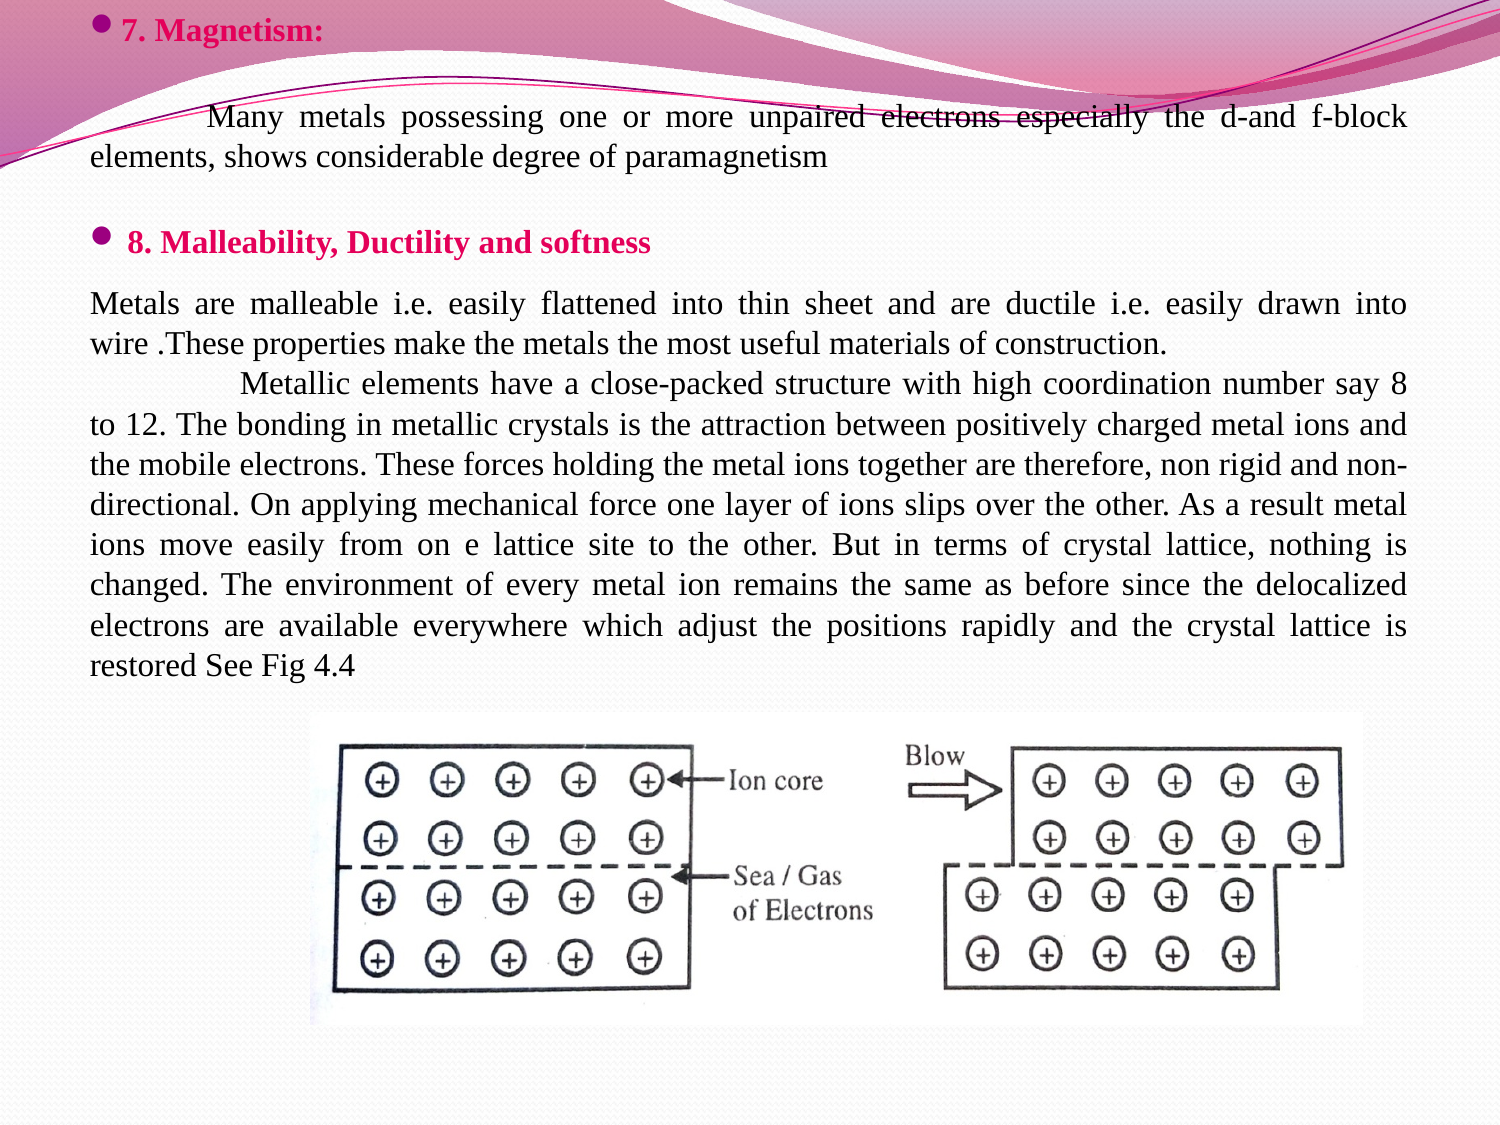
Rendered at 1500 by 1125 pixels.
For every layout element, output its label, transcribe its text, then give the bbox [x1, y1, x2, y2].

picture [309, 712, 1363, 1026]
list 7. Magnetism: Many metals possessing one or more unpaired electrons especially the d-and f-block elements, shows considerable degree of paramagnetism 8. Malleability, Ductility and softness Metals are malleable i.e. easily flattened into thin sheet and are ductile i.e. easily drawn into wire .These properties make the metals the most useful materials of construction. Metallic elements have a close-packed structure with high coordination number say 8 to 12. The bonding in metallic crystals is the attraction between positively charged metal ions and the mobile electrons. These forces holding the metal ions together are therefore, non rigid and non-directional. On applying mechanical force one layer of ions slips over the other. As a result metal ions move easily from on e lattice site to the other. But in terms of crystal lattice, nothing is changed. The environment of every metal ion remains the same as before since the delocalized electrons are available everywhere which adjust the positions rapidly and the crystal lattice is restored See Fig 4.4 [75, 0, 1425, 1038]
